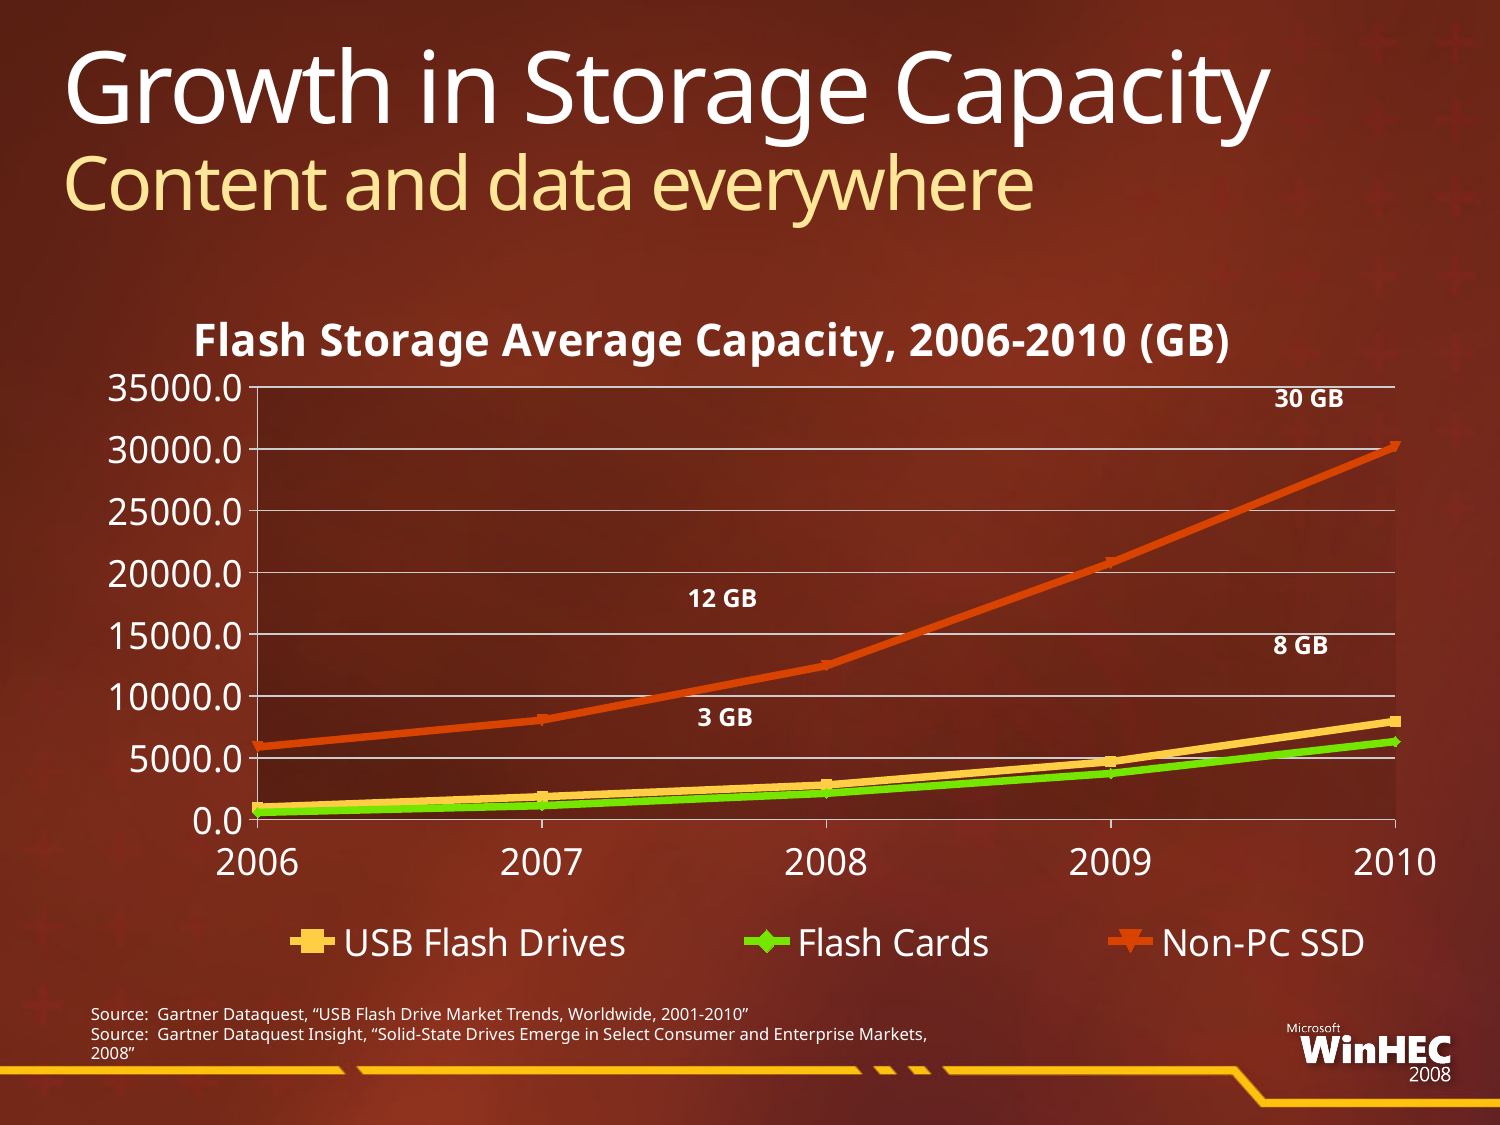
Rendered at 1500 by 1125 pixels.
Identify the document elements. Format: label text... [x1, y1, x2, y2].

text_box Source: Gartner Dataquest, “USB Flash Drive Market Trends, Worldwide, 2001-2010” Source: Gartner Dataquest Insight, “Solid-State Drives Emerge in Select Consumer and Enterprise Markets, 2008” [76, 995, 983, 1071]
title Growth in Storage Capacity Content and data everywhere [62, 37, 1438, 229]
chart [107, 250, 1500, 994]
picture [0, 0, 1500, 1125]
